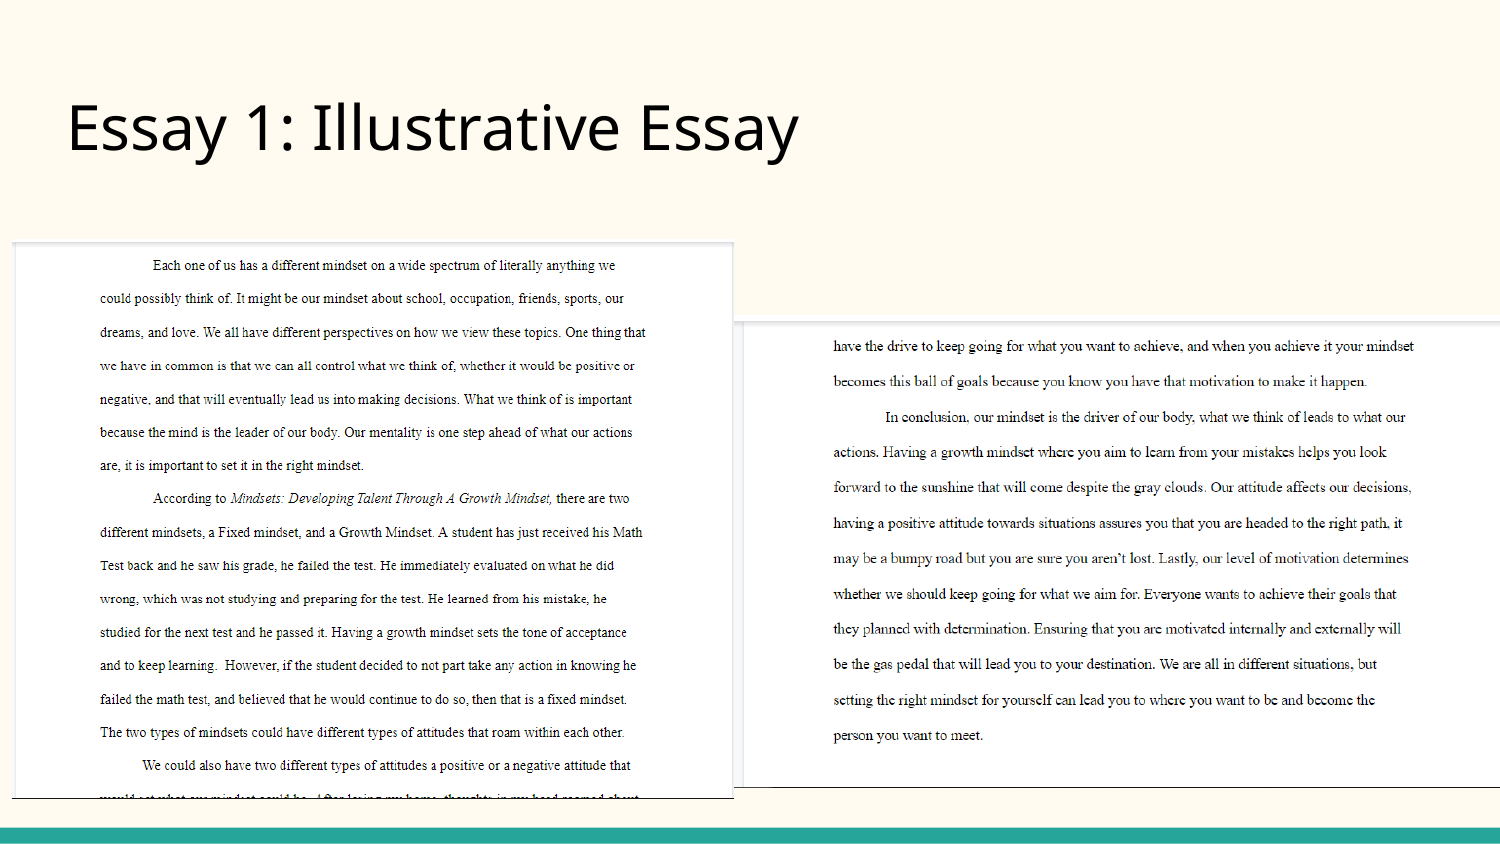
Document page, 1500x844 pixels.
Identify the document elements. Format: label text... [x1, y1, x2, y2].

picture [11, 238, 1500, 799]
title Essay 1: Illustrative Essay [51, 72, 1449, 174]
